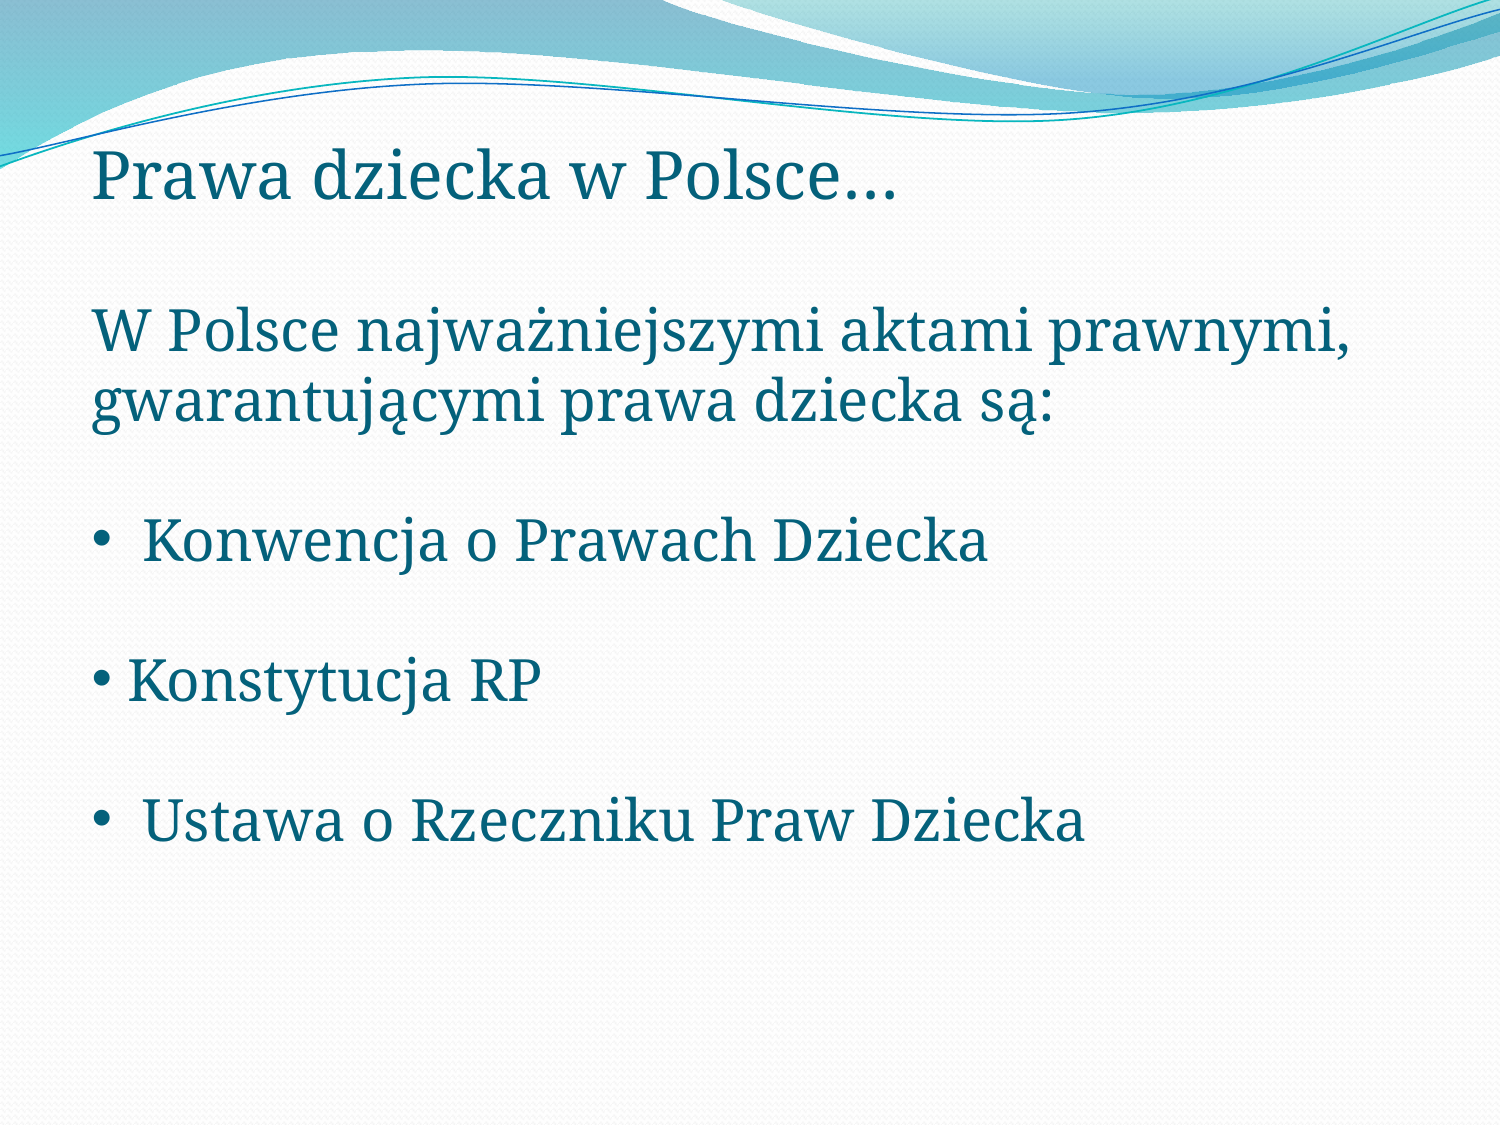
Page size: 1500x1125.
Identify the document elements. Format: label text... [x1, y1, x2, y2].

text_box Prawa dziecka w Polsce… W Polsce najważniejszymi aktami prawnymi, gwarantującymi prawa dziecka są: Konwencja o Prawach Dziecka Konstytucja RP Ustawa o Rzeczniku Praw Dziecka [76, 125, 1400, 860]
